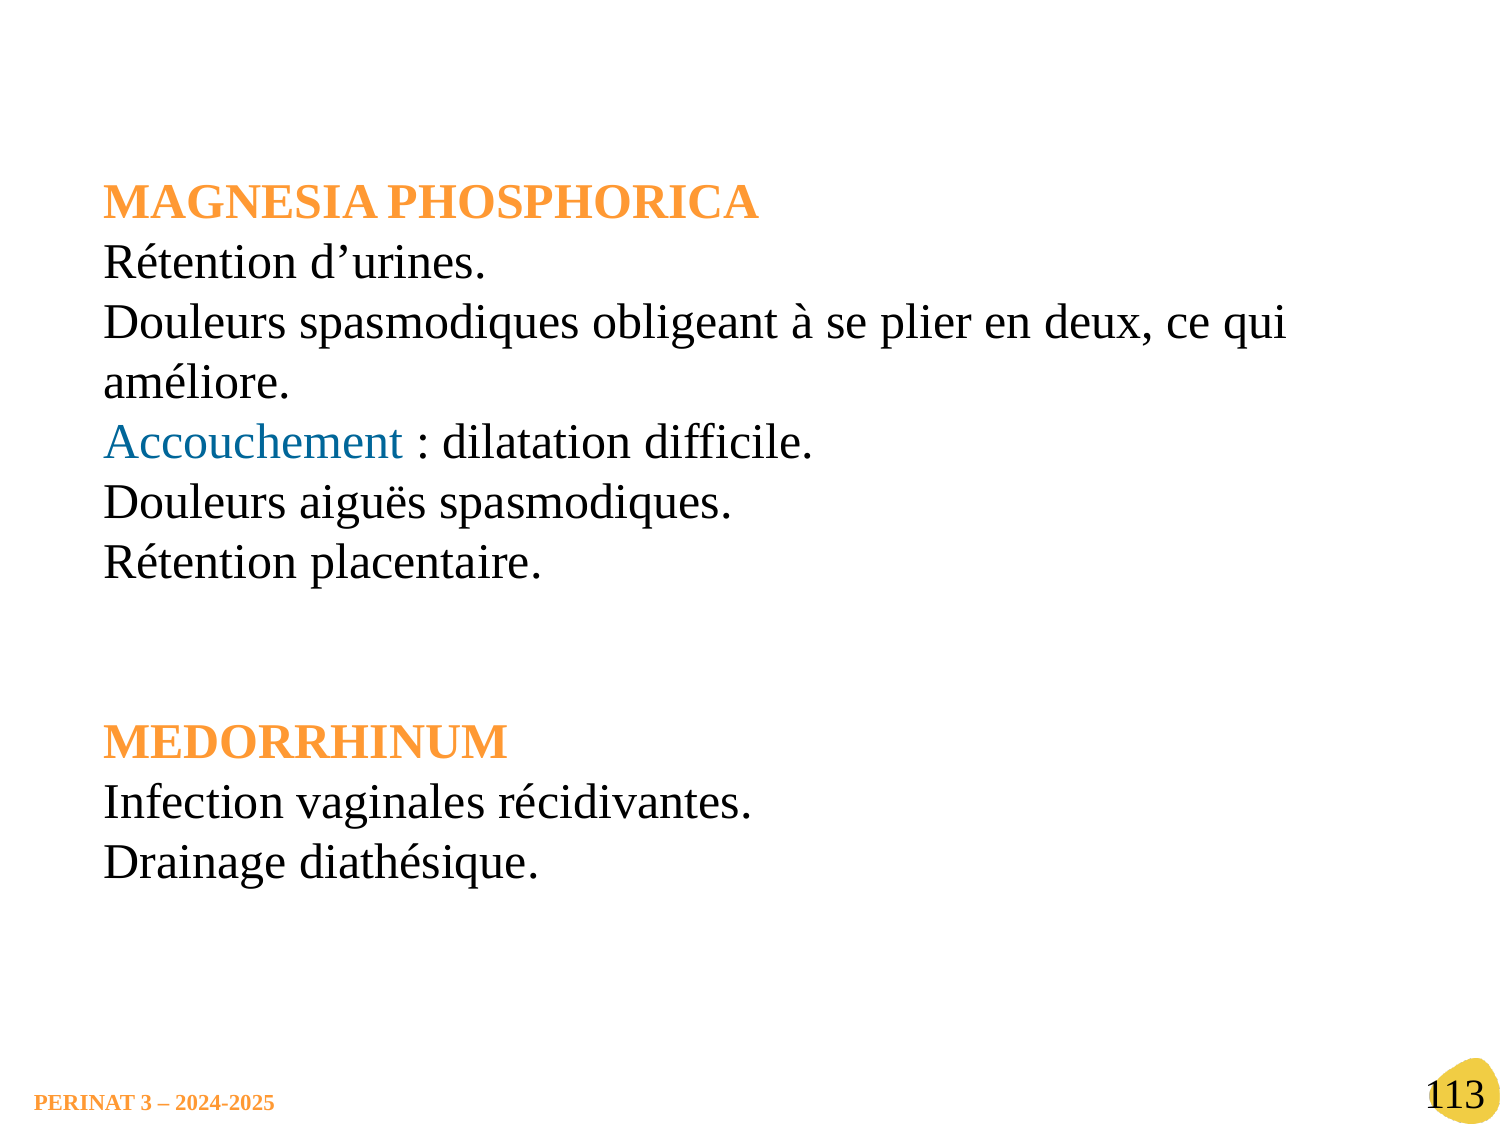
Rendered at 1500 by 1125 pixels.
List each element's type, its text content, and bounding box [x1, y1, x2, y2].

text_box MAGNESIA PHOSPHORICA Rétention d’urines. Douleurs spasmodiques obligeant à se plier en deux, ce qui améliore. Accouchement : dilatation difficile. Douleurs aiguës spasmodiques. Rétention placentaire. MEDORRHINUM Infection vaginales récidivantes. Drainage diathésique. [88, 160, 1436, 896]
picture [1423, 1057, 1500, 1125]
